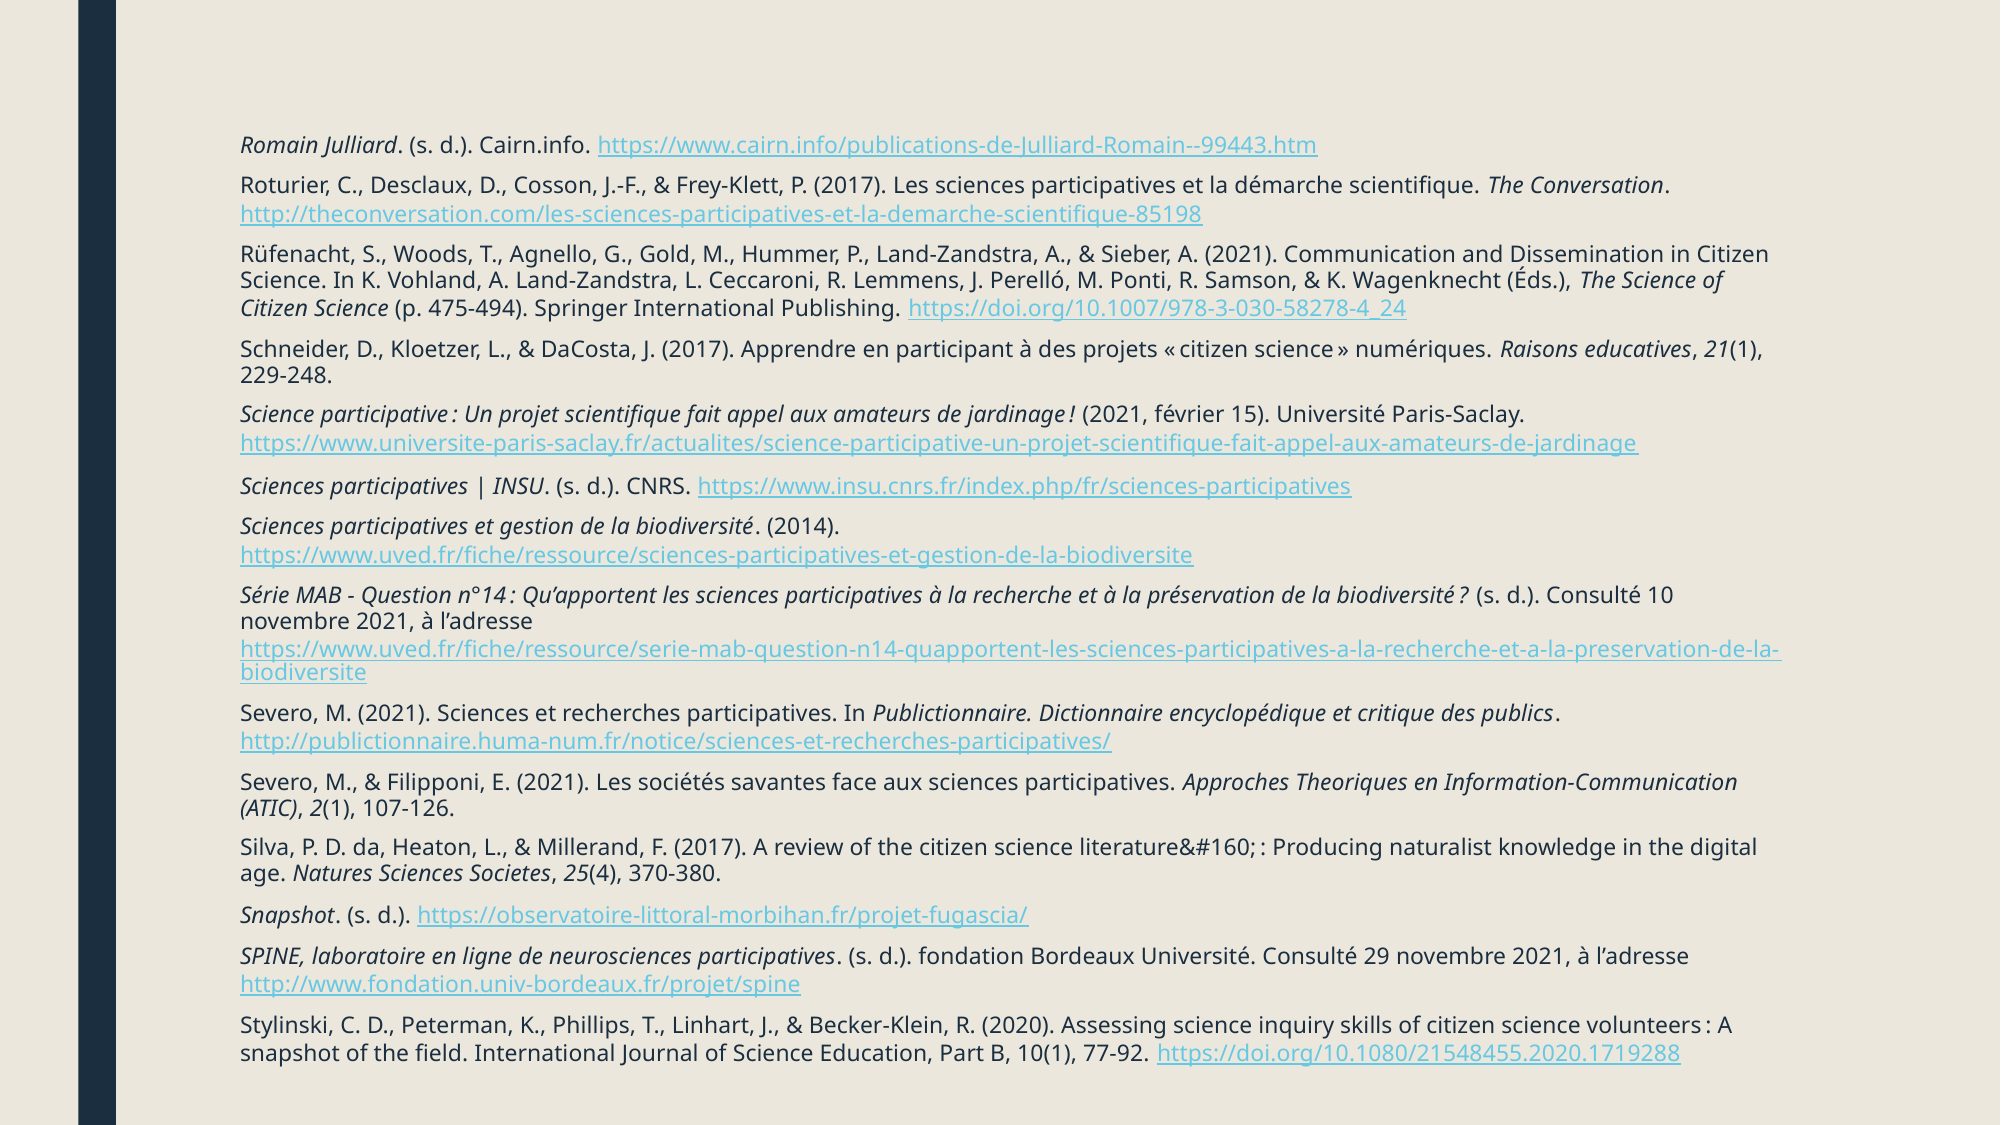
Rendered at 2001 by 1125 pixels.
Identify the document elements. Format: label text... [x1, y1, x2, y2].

list Romain Julliard. (s. d.). Cairn.info. https://www.cairn.info/publications-de-Julliard-Romain--99443.htm Roturier, C., Desclaux, D., Cosson, J.-F., & Frey-Klett, P. (2017). Les sciences participatives et la démarche scientifique. The Conversation. http://theconversation.com/les-sciences-participatives-et-la-demarche-scientifique-85198 Rüfenacht, S., Woods, T., Agnello, G., Gold, M., Hummer, P., Land-Zandstra, A., & Sieber, A. (2021). Communication and Dissemination in Citizen Science. In K. Vohland, A. Land-Zandstra, L. Ceccaroni, R. Lemmens, J. Perelló, M. Ponti, R. Samson, & K. Wagenknecht (Éds.), The Science of Citizen Science (p. 475‑494). Springer International Publishing. https://doi.org/10.1007/978-3-030-58278-4_24 Schneider, D., Kloetzer, L., & DaCosta, J. (2017). Apprendre en participant à des projets « citizen science » numériques. Raisons educatives, 21(1), 229‑248. Science participative : Un projet scientifique fait appel aux amateurs de jardinage ! (2021, février 15). Université Paris-Saclay. https://www.universite-paris-saclay.fr/actualites/science-participative-un-projet-scientifique-fait-appel-aux-amateurs-de-jardinage Sciences participatives | INSU. (s. d.). CNRS. https://www.insu.cnrs.fr/index.php/fr/sciences-participatives Sciences participatives et gestion de la biodiversité. (2014). https://www.uved.fr/fiche/ressource/sciences-participatives-et-gestion-de-la-biodiversite Série MAB - Question n°14 : Qu’apportent les sciences participatives à la recherche et à la préservation de la biodiversité ? (s. d.). Consulté 10 novembre 2021, à l’adresse https://www.uved.fr/fiche/ressource/serie-mab-question-n14-quapportent-les-sciences-participatives-a-la-recherche-et-a-la-preservation-de-la-biodiversite Severo, M. (2021). Sciences et recherches participatives. In Publictionnaire. Dictionnaire encyclopédique et critique des publics. http://publictionnaire.huma-num.fr/notice/sciences-et-recherches-participatives/ Severo, M., & Filipponi, E. (2021). Les sociétés savantes face aux sciences participatives. Approches Theoriques en Information-Communication (ATIC), 2(1), 107‑126. Silva, P. D. da, Heaton, L., & Millerand, F. (2017). A review of the citizen science literature&#160; : Producing naturalist knowledge in the digital age. Natures Sciences Societes, 25(4), 370‑380. Snapshot. (s. d.). https://observatoire-littoral-morbihan.fr/projet-fugascia/ SPINE, laboratoire en ligne de neurosciences participatives. (s. d.). fondation Bordeaux Université. Consulté 29 novembre 2021, à l’adresse http://www.fondation.univ-bordeaux.fr/projet/spine Stylinski, C. D., Peterman, K., Phillips, T., Linhart, J., & Becker-Klein, R. (2020). Assessing science inquiry skills of citizen science volunteers : A snapshot of the field. International Journal of Science Education, Part B, 10(1), 77‑92. https://doi.org/10.1080/21548455.2020.1719288 [225, 122, 1800, 1064]
